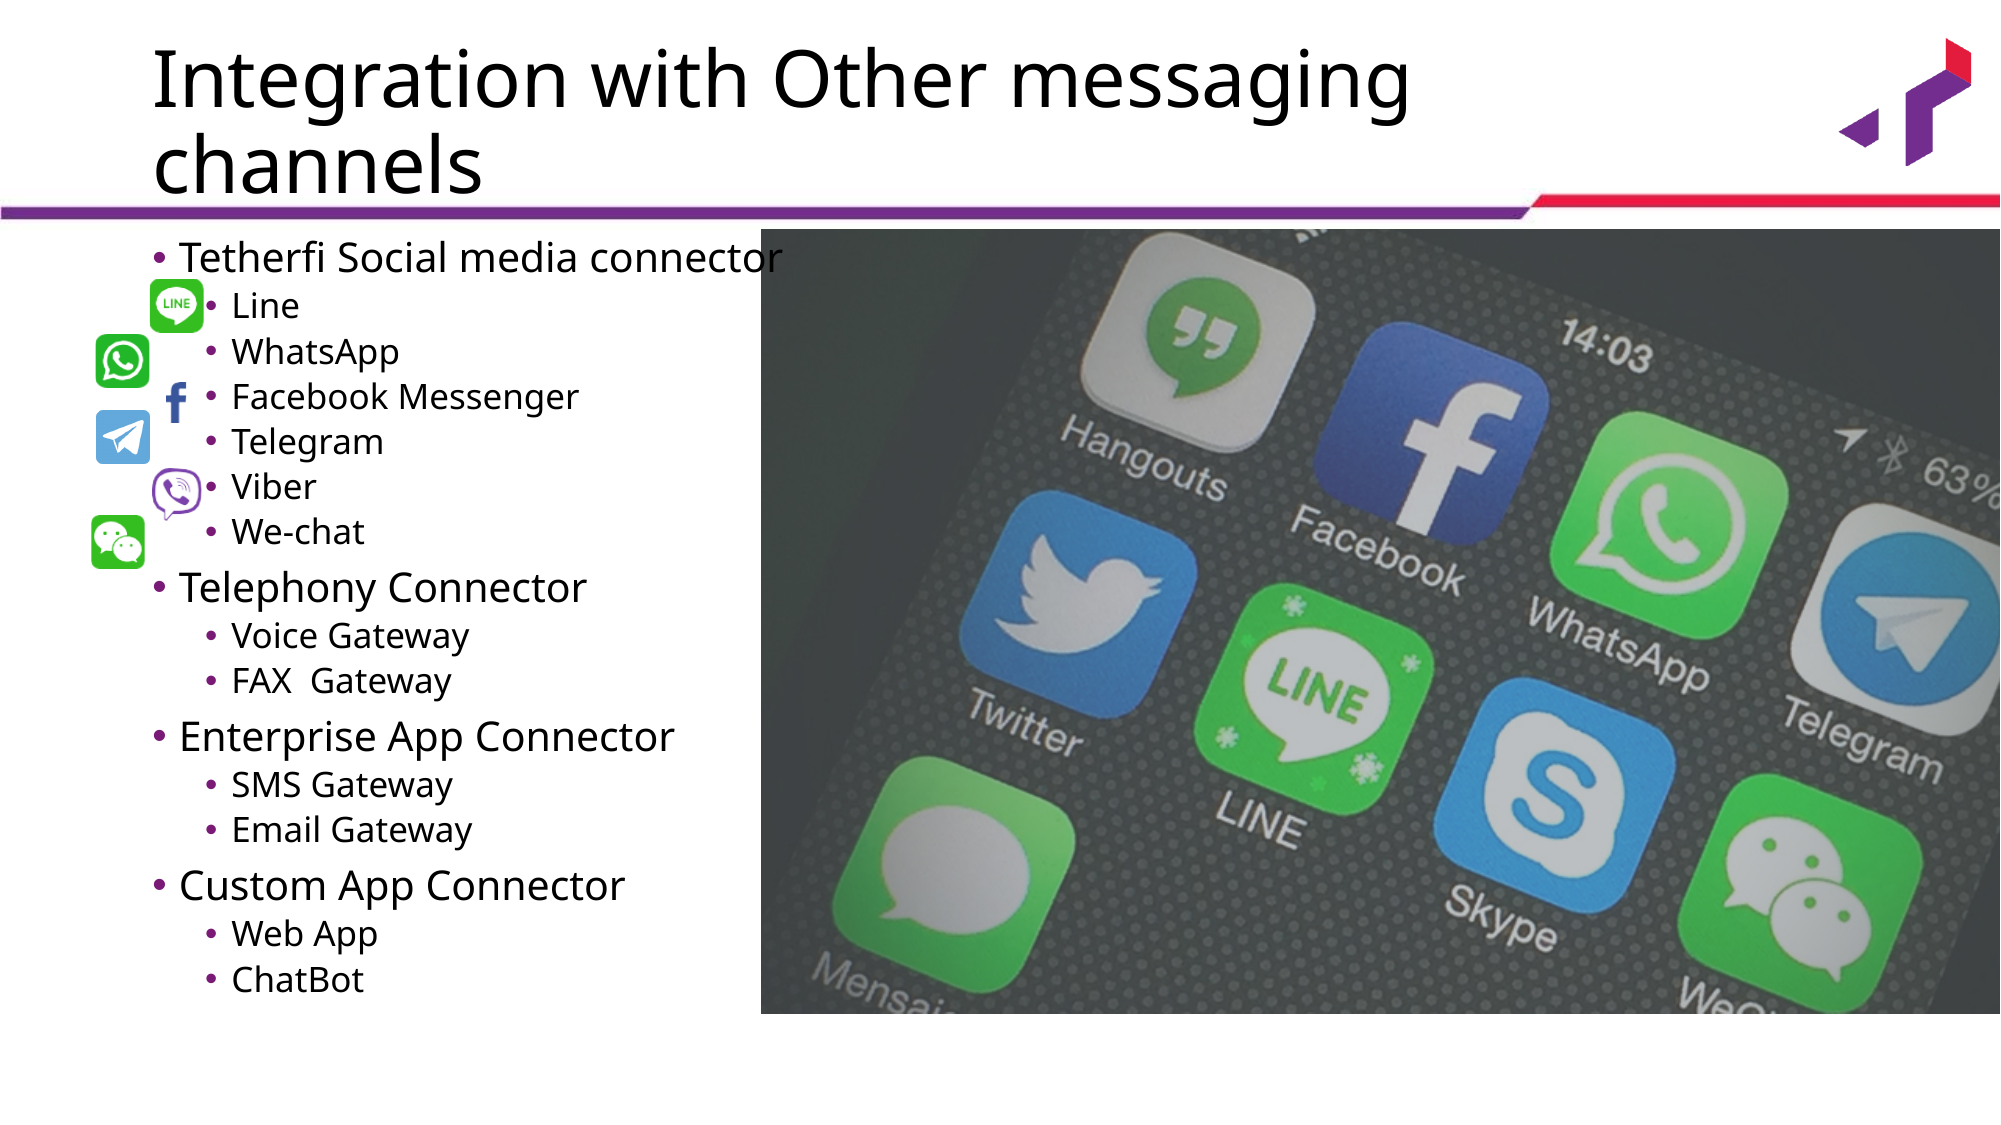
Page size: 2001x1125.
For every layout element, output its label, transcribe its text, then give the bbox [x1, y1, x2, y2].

picture [96, 410, 150, 464]
picture [0, 188, 2000, 1014]
title Integration with Other messaging channels [137, 61, 1748, 189]
text_box [152, 468, 202, 521]
list Tetherfi Social media connector Line WhatsApp Facebook Messenger Telegram Viber We-chat Telephony Connector Voice Gateway FAX Gateway Enterprise App Connector SMS Gateway Email Gateway Custom App Connector Web App ChatBot [137, 229, 761, 1014]
text_box [166, 382, 187, 423]
text_box [149, 279, 204, 333]
text_box [95, 334, 150, 388]
text_box [91, 515, 145, 569]
